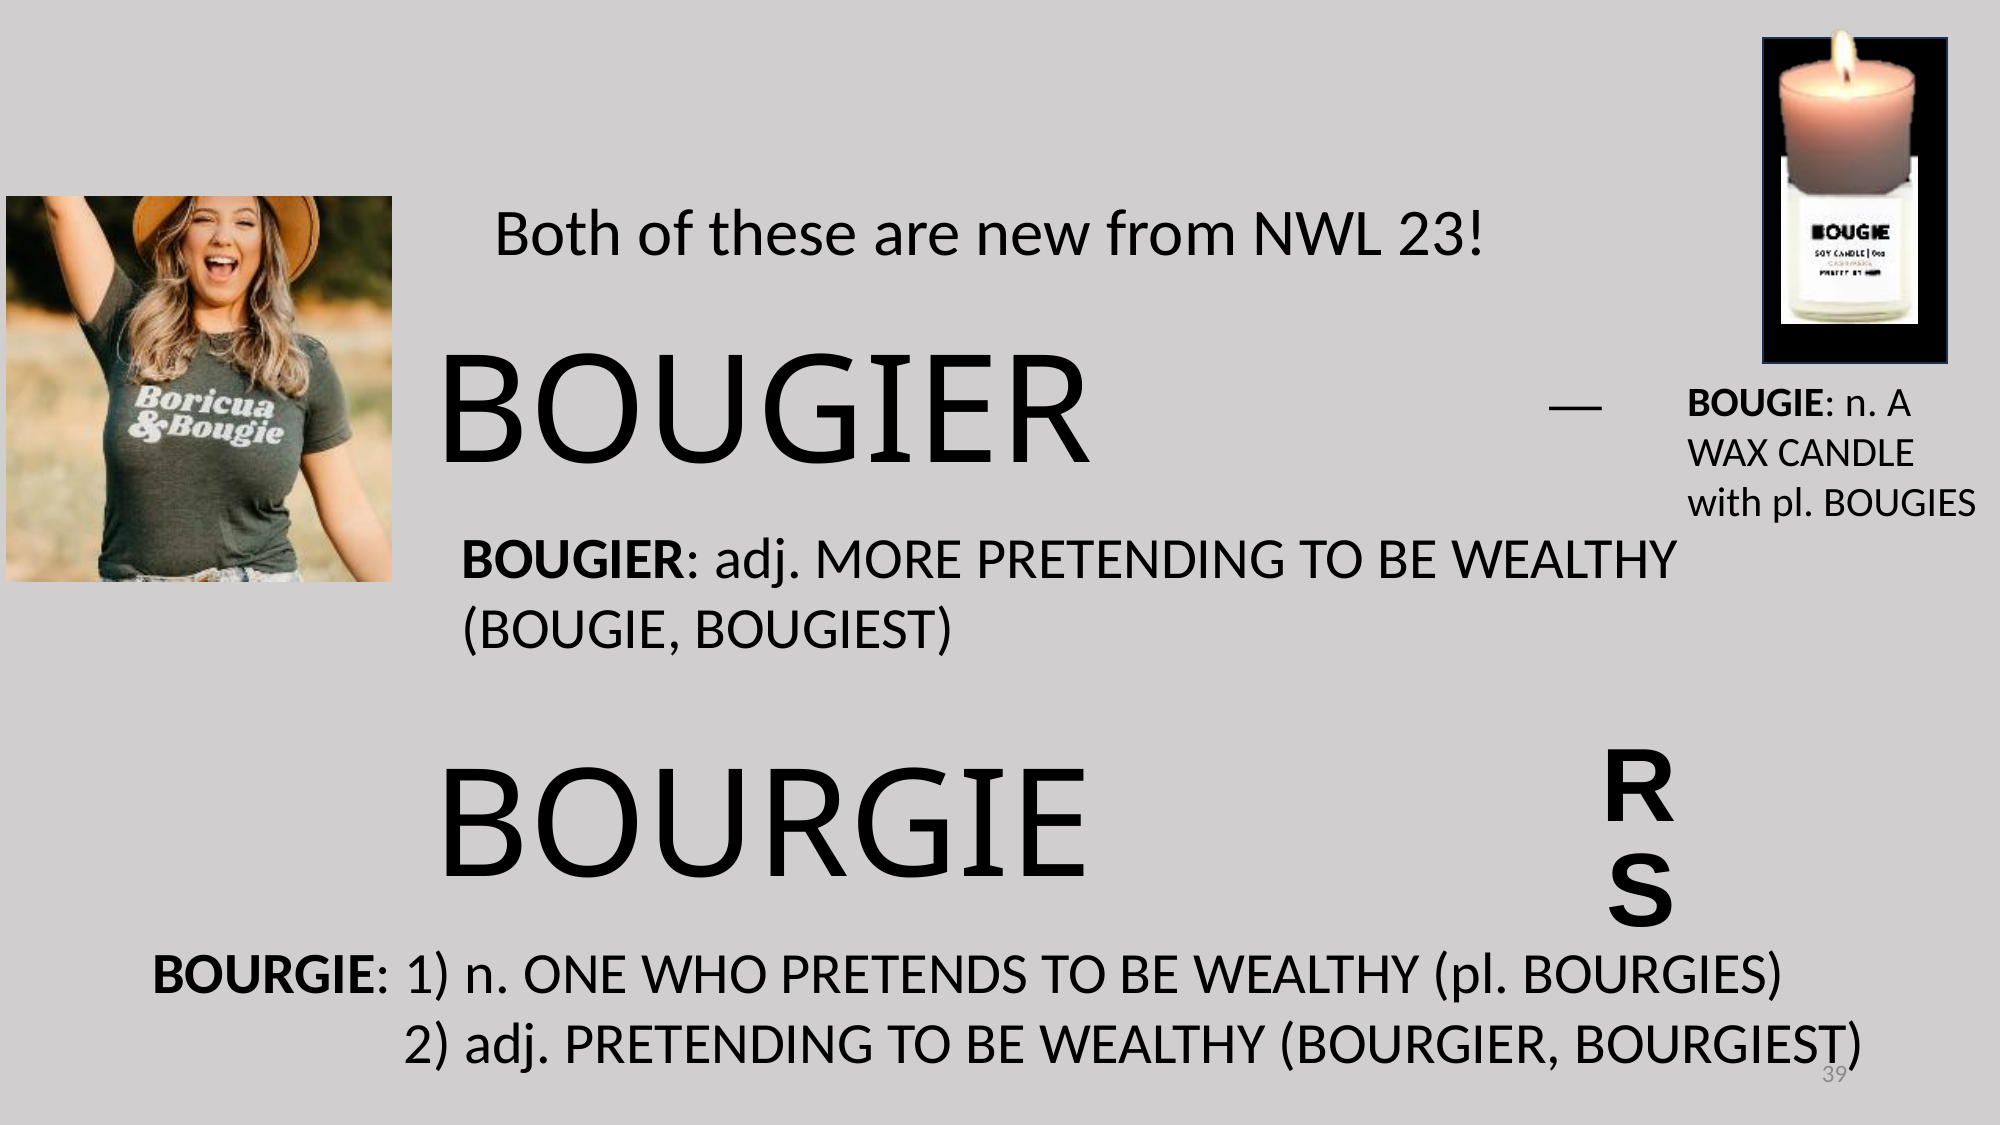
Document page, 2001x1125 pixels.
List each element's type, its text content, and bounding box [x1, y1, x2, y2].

text_box R [1587, 709, 1720, 850]
text_box Both of these are new from NWL 23! [479, 181, 1575, 277]
picture [1750, 11, 1948, 325]
slide_number 39 [1412, 1042, 1863, 1103]
text_box BOUGIE: n. A WAX CANDLE with pl. BOUGIES [1672, 367, 1994, 532]
text_box _ [1536, 300, 1668, 425]
picture [6, 196, 392, 583]
text_box BOURGIE [417, 718, 1591, 914]
text_box BOUGIER: adj. MORE PRETENDING TO BE WEALTHY (BOUGIE, BOUGIEST) [447, 512, 1724, 668]
text_box BOUGIER [417, 305, 1694, 501]
text_box S [1591, 815, 1724, 956]
text_box BOURGIE: 1) n. ONE WHO PRETENDS TO BE WEALTHY (pl. BOURGIES) 2) adj. PRETENDING TO BE WEALTHY (BOURGIER, BOURGIEST) [137, 927, 1908, 1083]
text_box [1762, 217, 1948, 364]
